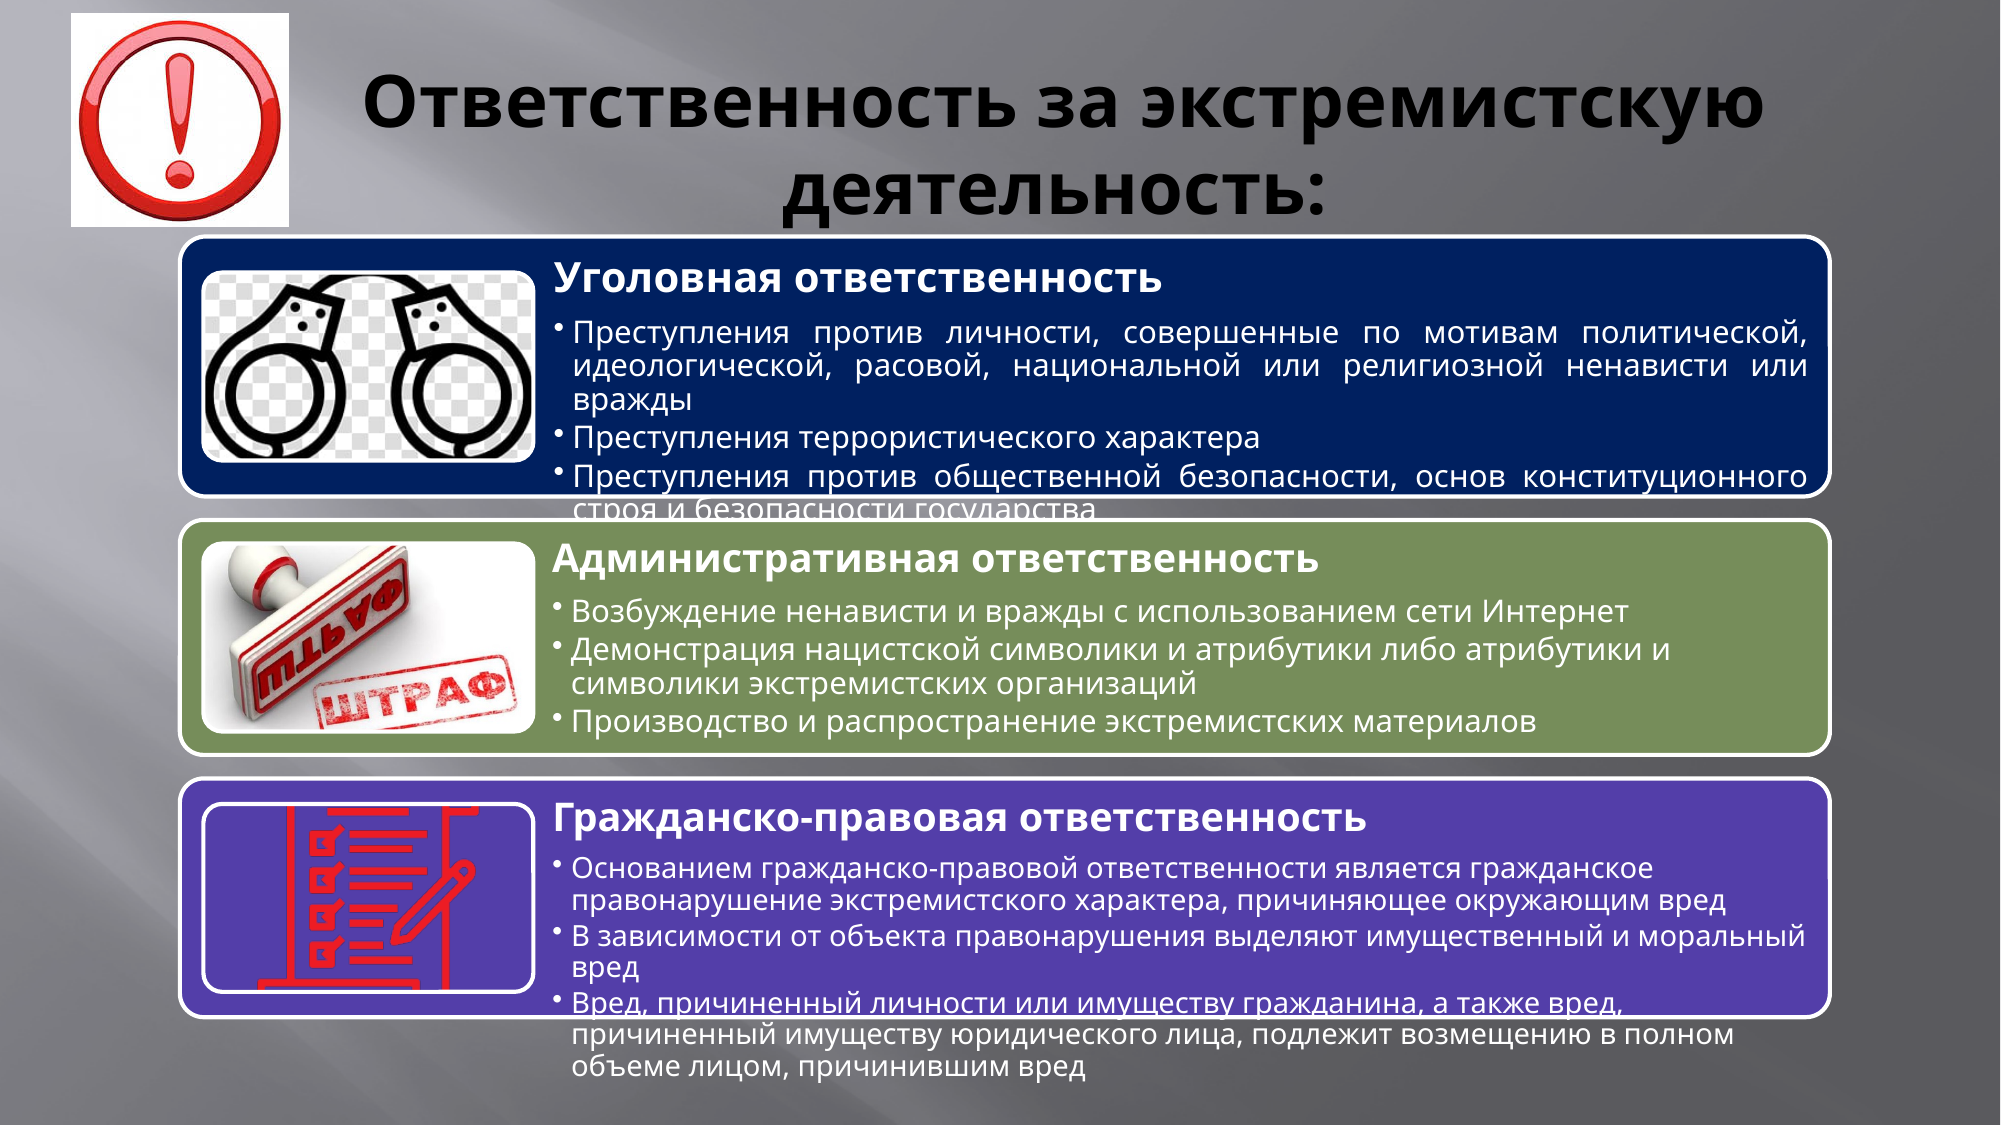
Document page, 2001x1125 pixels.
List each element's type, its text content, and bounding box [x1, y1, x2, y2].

picture [71, 13, 289, 228]
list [179, 236, 1831, 1018]
title Ответственность за экстремистскую деятельность: [329, 47, 1890, 237]
